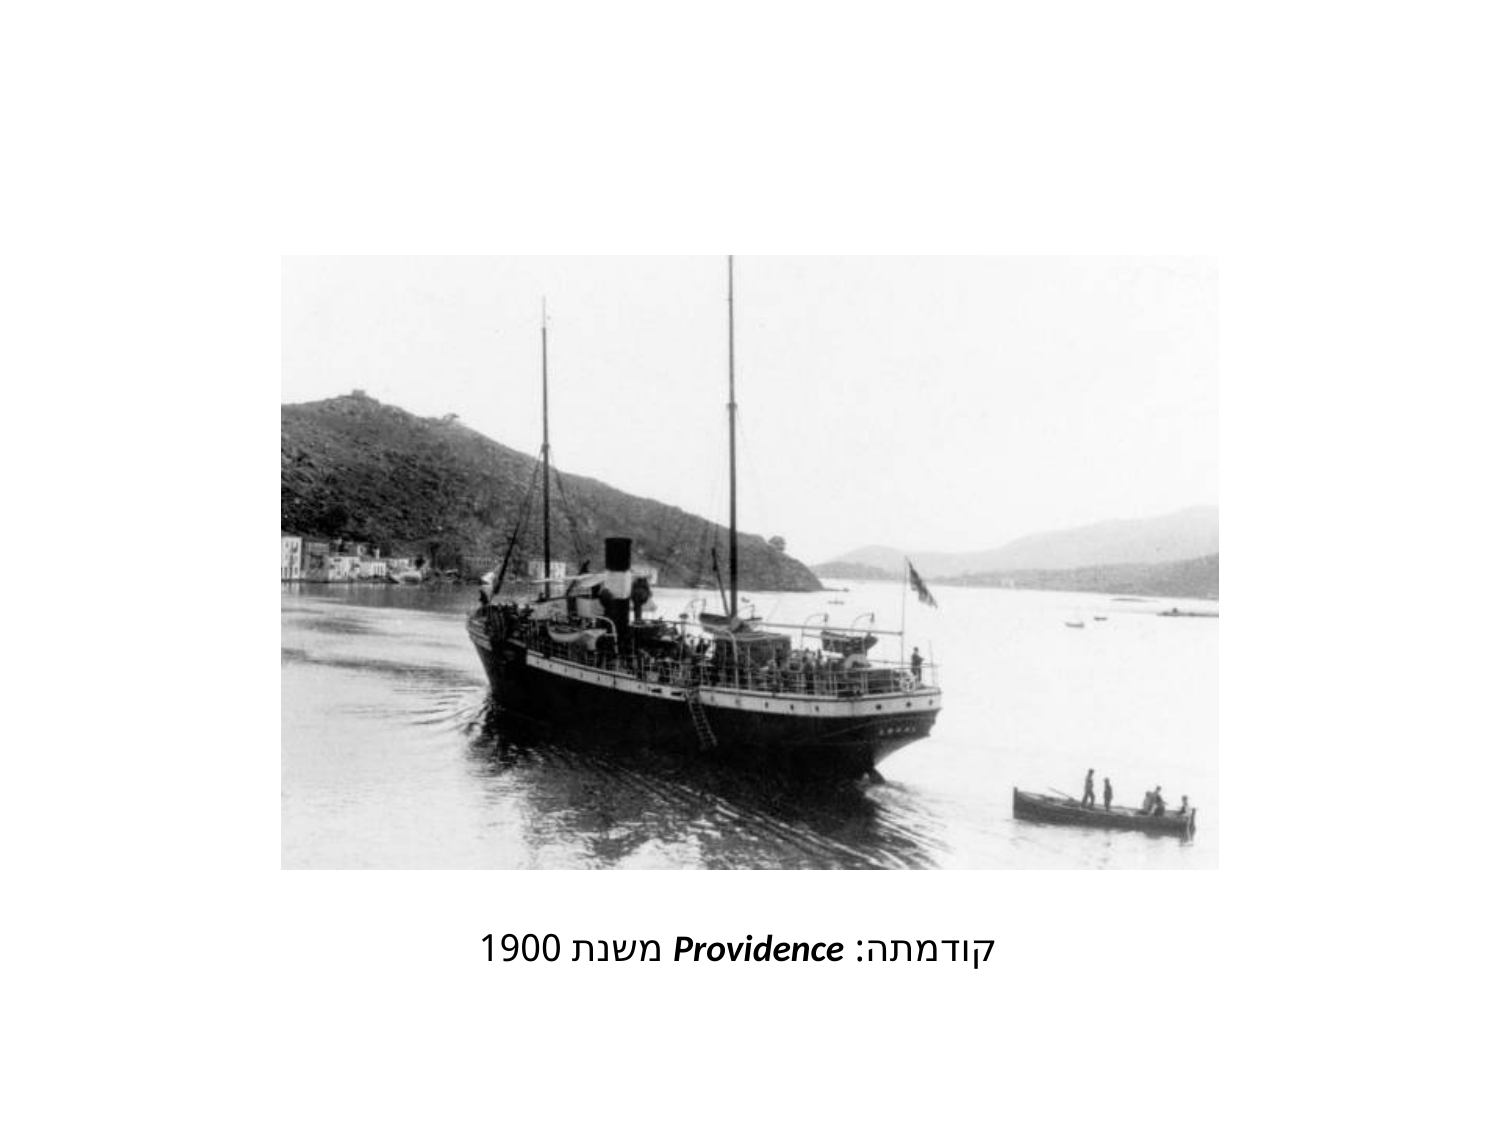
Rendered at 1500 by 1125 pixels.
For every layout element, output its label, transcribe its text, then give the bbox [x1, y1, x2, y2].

picture [281, 255, 1219, 870]
text_box קודמתה: Providence משנת 1900 [419, 916, 1058, 977]
